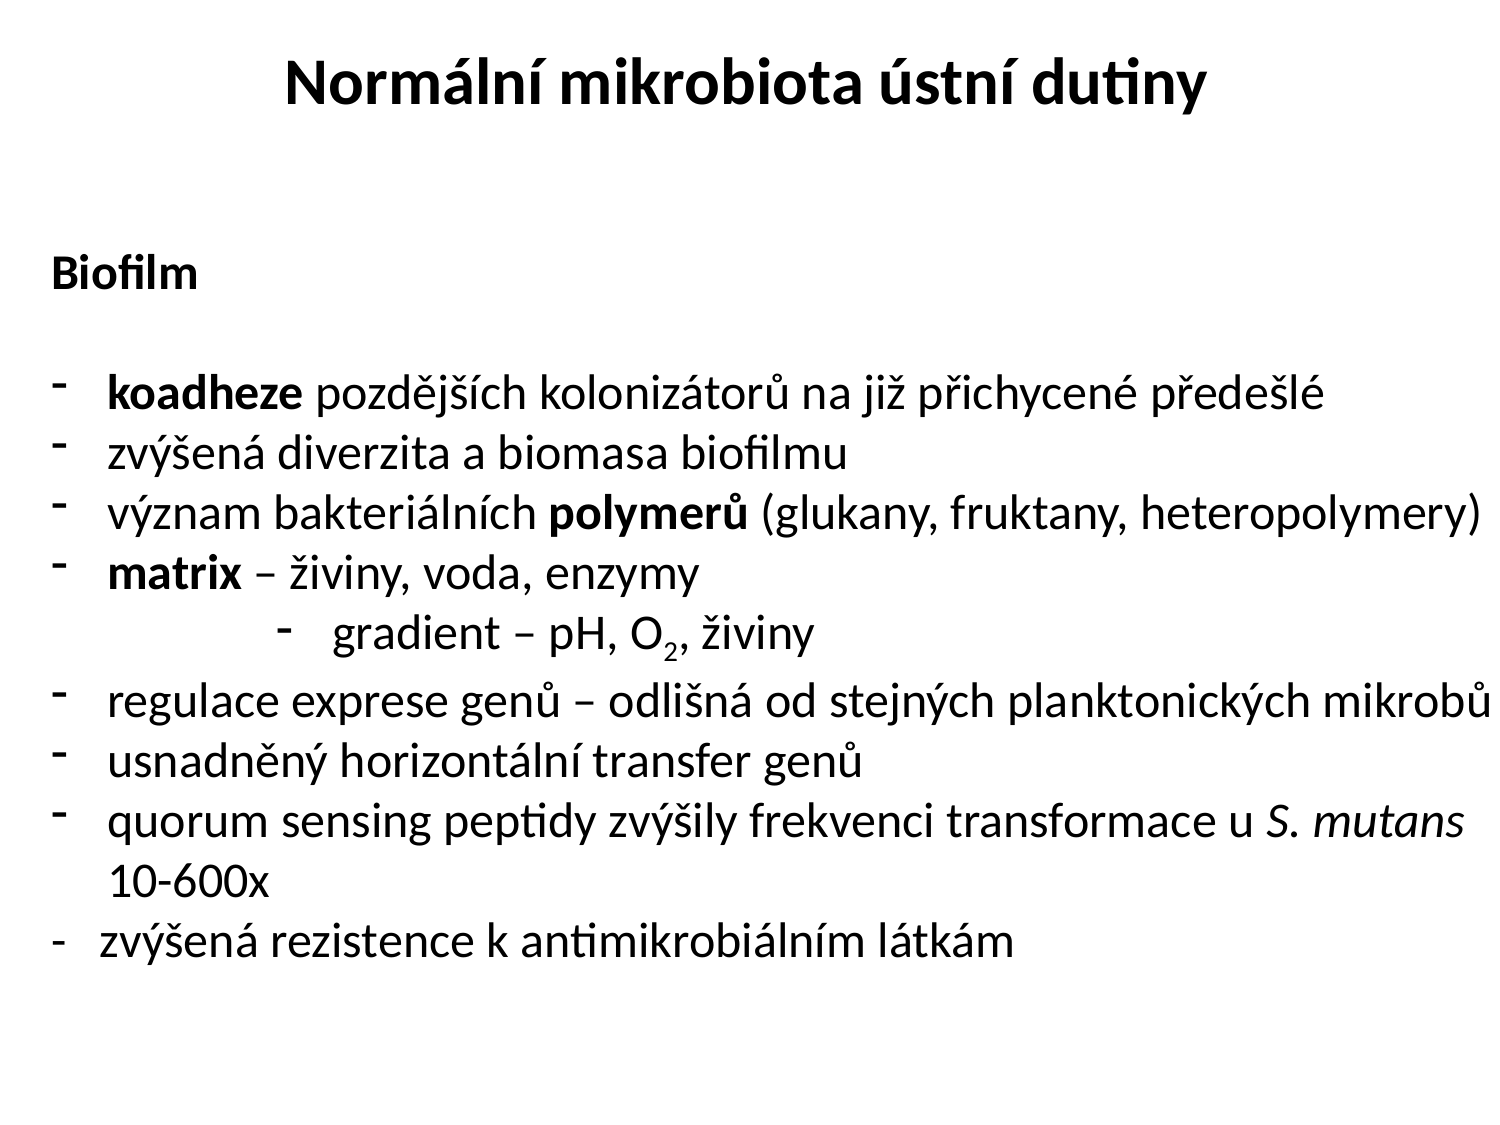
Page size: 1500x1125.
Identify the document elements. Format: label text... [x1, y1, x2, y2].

text_box Biofilm koadheze pozdějších kolonizátorů na již přichycené předešlé zvýšená diverzita a biomasa biofilmu význam bakteriálních polymerů (glukany, fruktany, heteropolymery) matrix – živiny, voda, enzymy gradient – pH, O2, živiny regulace exprese genů – odlišná od stejných planktonických mikrobů usnadněný horizontální transfer genů quorum sensing peptidy zvýšily frekvenci transformace u S. mutans 10-600x - zvýšená rezistence k antimikrobiálním látkám [36, 231, 1500, 975]
text_box Normální mikrobiota ústní dutiny [269, 30, 1224, 126]
